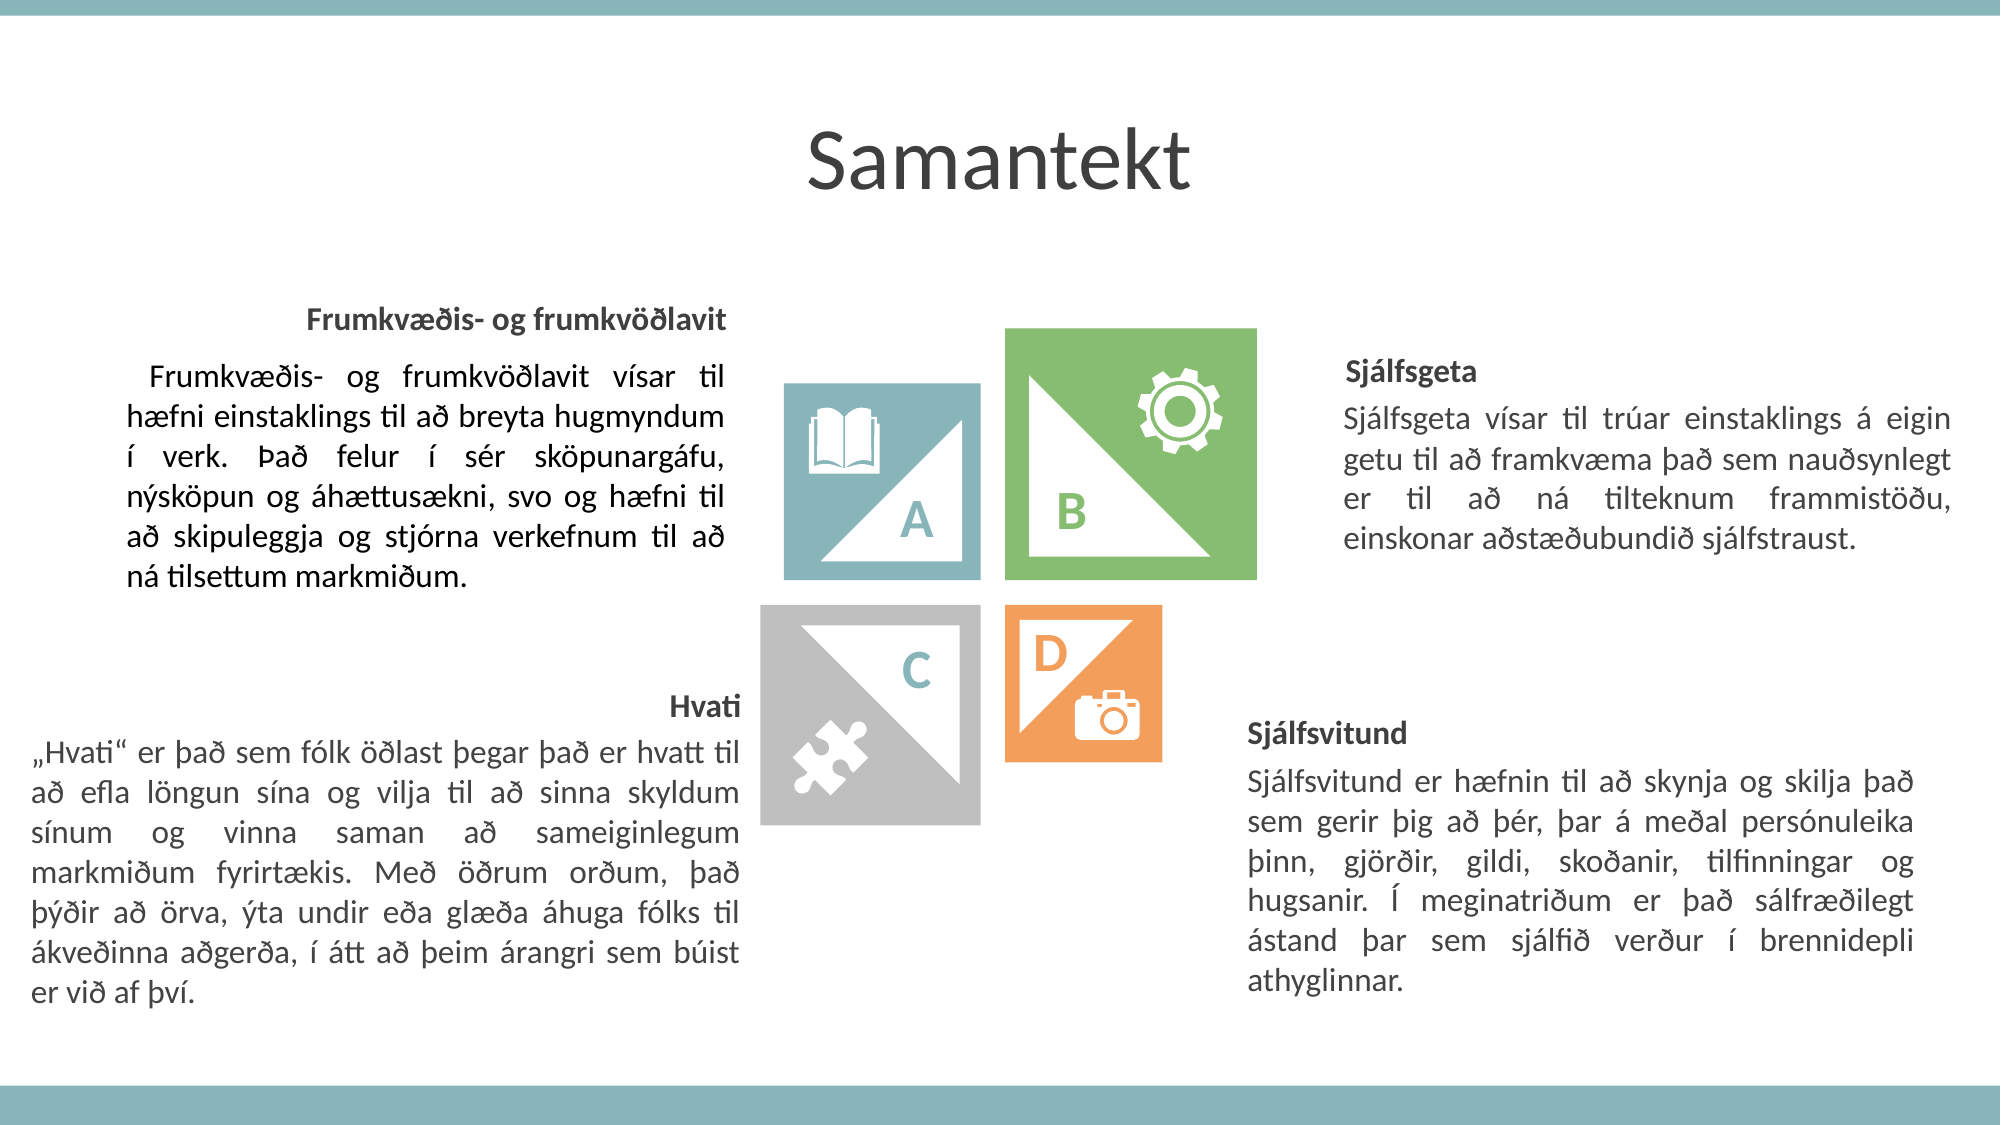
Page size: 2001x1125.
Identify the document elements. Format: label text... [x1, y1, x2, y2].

text_box „Hvati“ er það sem fólk öðlast þegar það er hvatt til að efla löngun sína og vilja til að sinna skyldum sínum og vinna saman að sameiginlegum markmiðum fyrirtækis. Með öðrum orðum, það þýðir að örva, ýta undir eða glæða áhuga fólks til ákveðinna aðgerða, í átt að þeim árangri sem búist er við af því. [15, 723, 757, 1018]
text_box Sjálfsgeta vísar til trúar einstaklings á eigin getu til að framkvæma það sem nauðsynlegt er til að ná tilteknum frammistöðu, einskonar aðstæðubundið sjálfstraust. [1328, 389, 1968, 564]
text_box Sjálfsvitund er hæfnin til að skynja og skilja það sem gerir þig að þér, þar á meðal persónuleika þinn, gjörðir, gildi, skoðanir, tilfinningar og hugsanir. Í meginatriðum er það sálfræðilegt ástand þar sem sjálfið verður í brennidepli athyglinnar. [1232, 751, 1931, 1006]
list Samantekt [0, 97, 2000, 224]
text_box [760, 604, 981, 826]
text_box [126, 676, 757, 841]
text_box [1004, 328, 1258, 581]
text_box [29, 289, 743, 394]
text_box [1330, 341, 1887, 446]
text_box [783, 383, 981, 581]
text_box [1232, 703, 1789, 808]
text_box Frumkvæðis- og frumkvöðlavit vísar til hæfni einstaklings til að breyta hugmyndum í verk. Það felur í sér sköpunargáfu, nýsköpun og áhættusækni, svo og hæfni til að skipuleggja og stjórna verkefnum til að ná tilsettum markmiðum. [111, 401, 741, 642]
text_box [1004, 604, 1163, 763]
